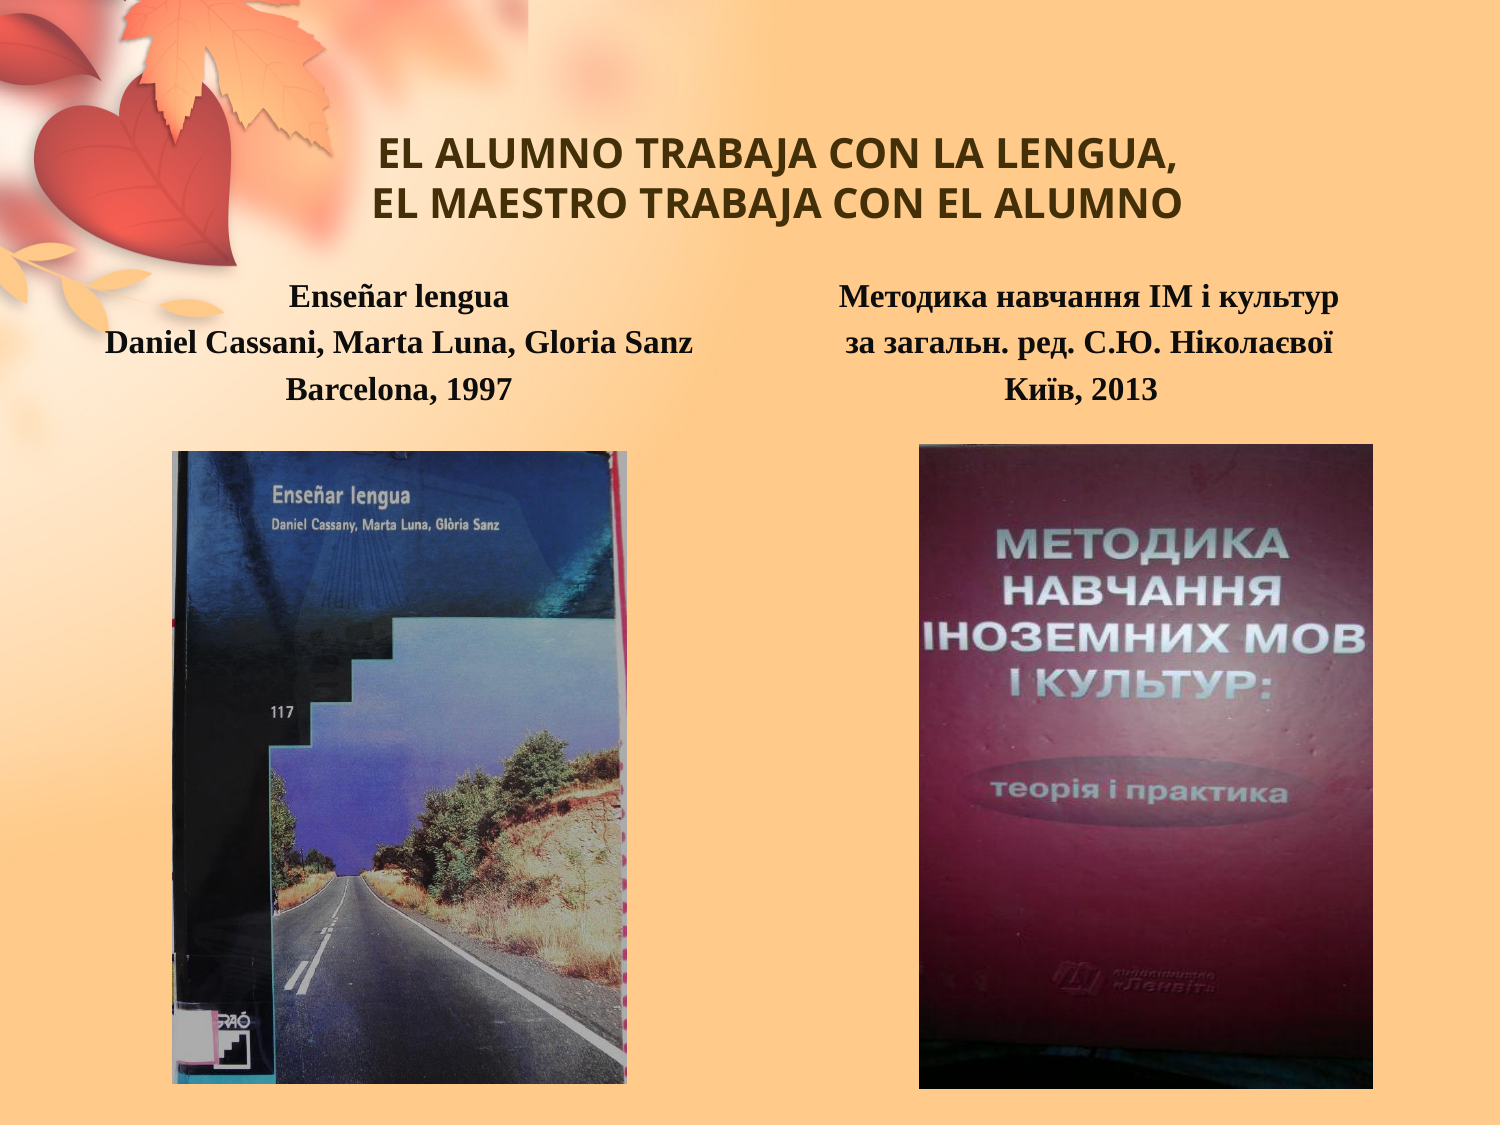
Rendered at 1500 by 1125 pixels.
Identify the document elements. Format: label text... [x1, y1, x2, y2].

list Enseñar lengua Daniel Cassani, Marta Luna, Gloria Sanz Barcelona, 1997 [67, 309, 731, 415]
title El alumno trabaja con la lengua, el maestro trabaja con el alumno [100, 91, 1456, 263]
list Методика навчання ІМ і культур за загальн. ред. С.Ю. Ніколаєвої Київ, 2013 [758, 309, 1422, 415]
picture [0, 0, 1500, 1125]
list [172, 451, 627, 1084]
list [919, 443, 1374, 1089]
